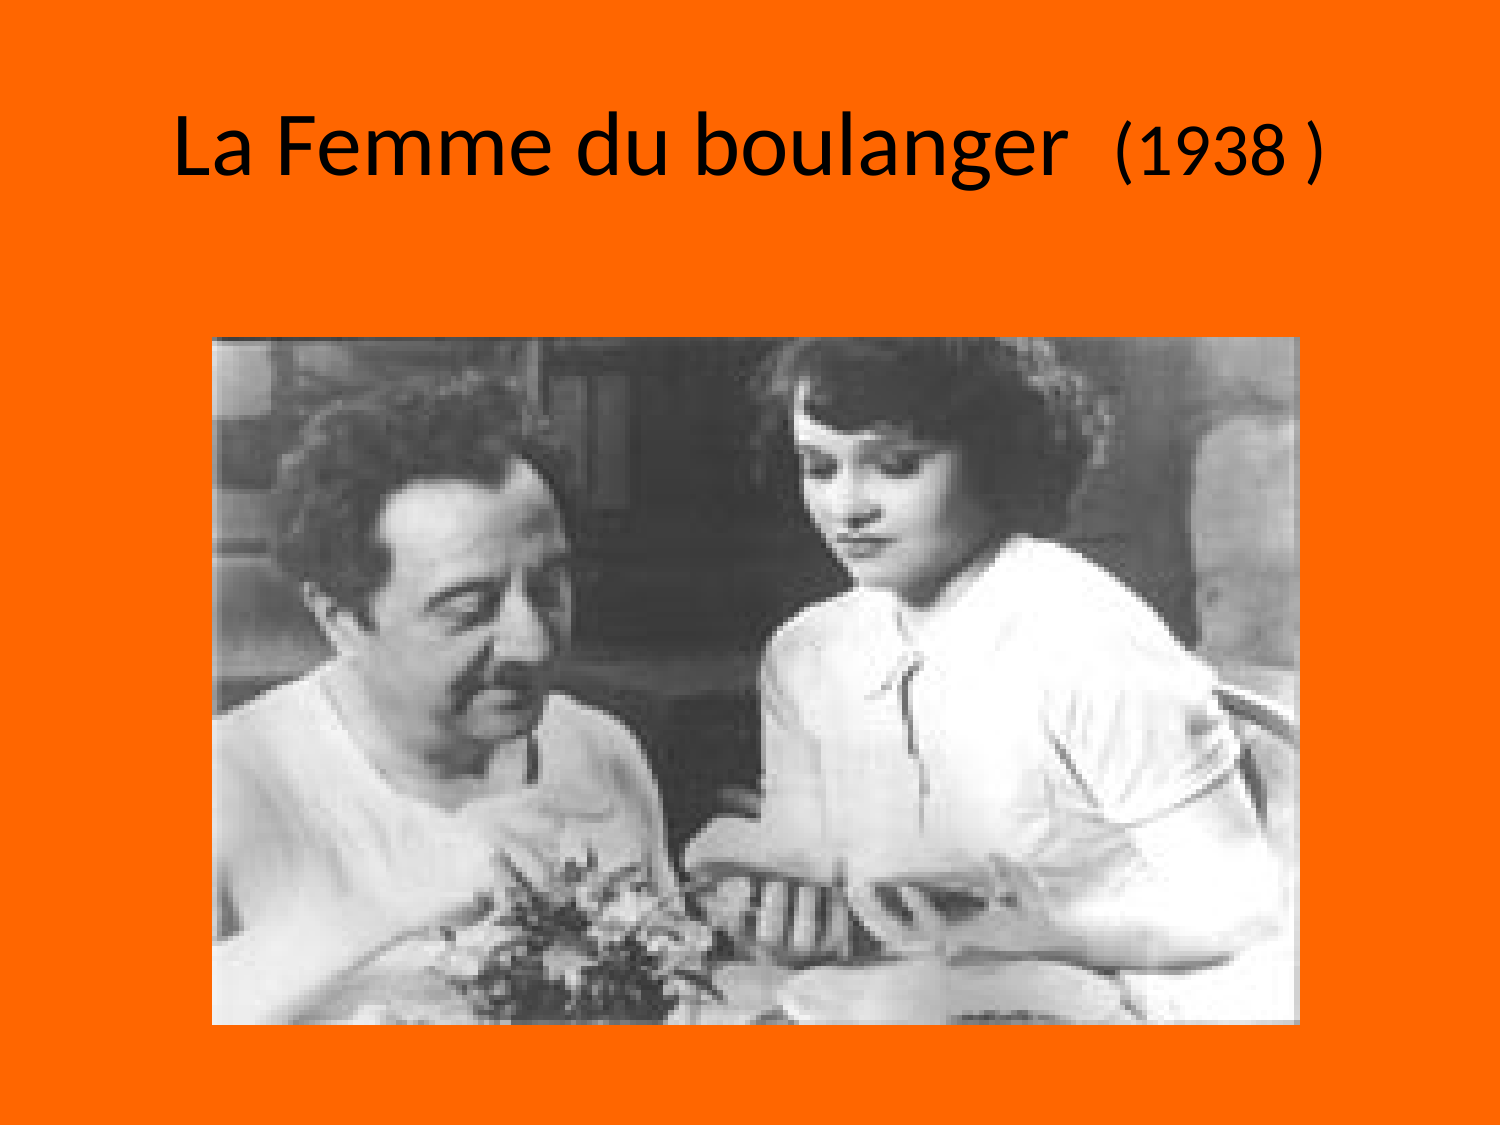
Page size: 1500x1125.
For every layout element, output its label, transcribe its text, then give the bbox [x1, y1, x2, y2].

title La Femme du boulanger (1938 ) [75, 45, 1425, 233]
picture [212, 337, 1301, 1026]
